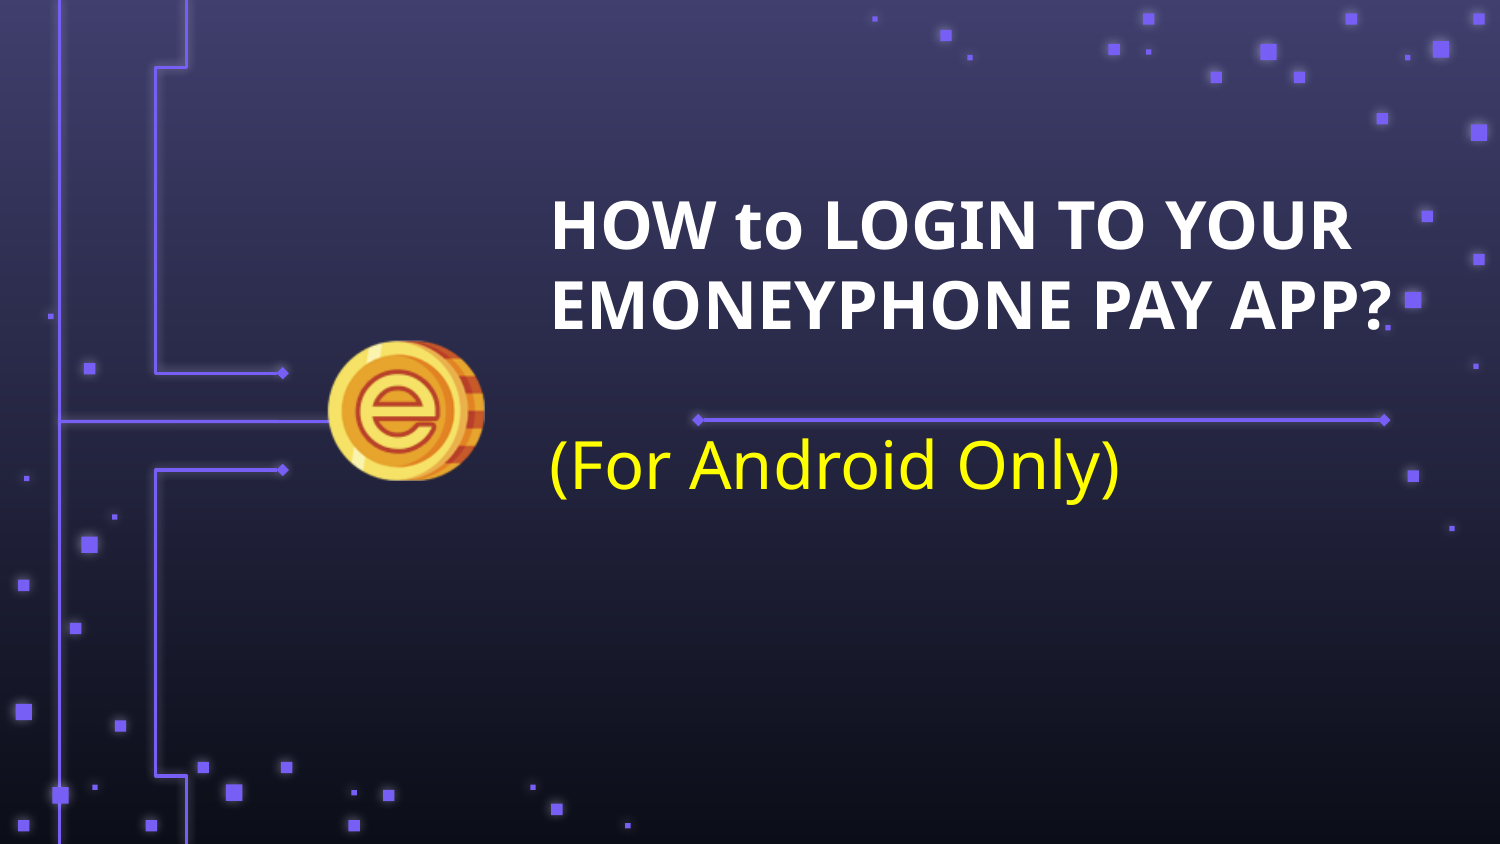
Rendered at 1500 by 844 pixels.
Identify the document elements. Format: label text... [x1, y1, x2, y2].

picture [299, 305, 535, 525]
title HOW to LOGIN TO YOUR EMONEYPHONE PAY APP? (For Android Only) [535, 305, 1462, 380]
